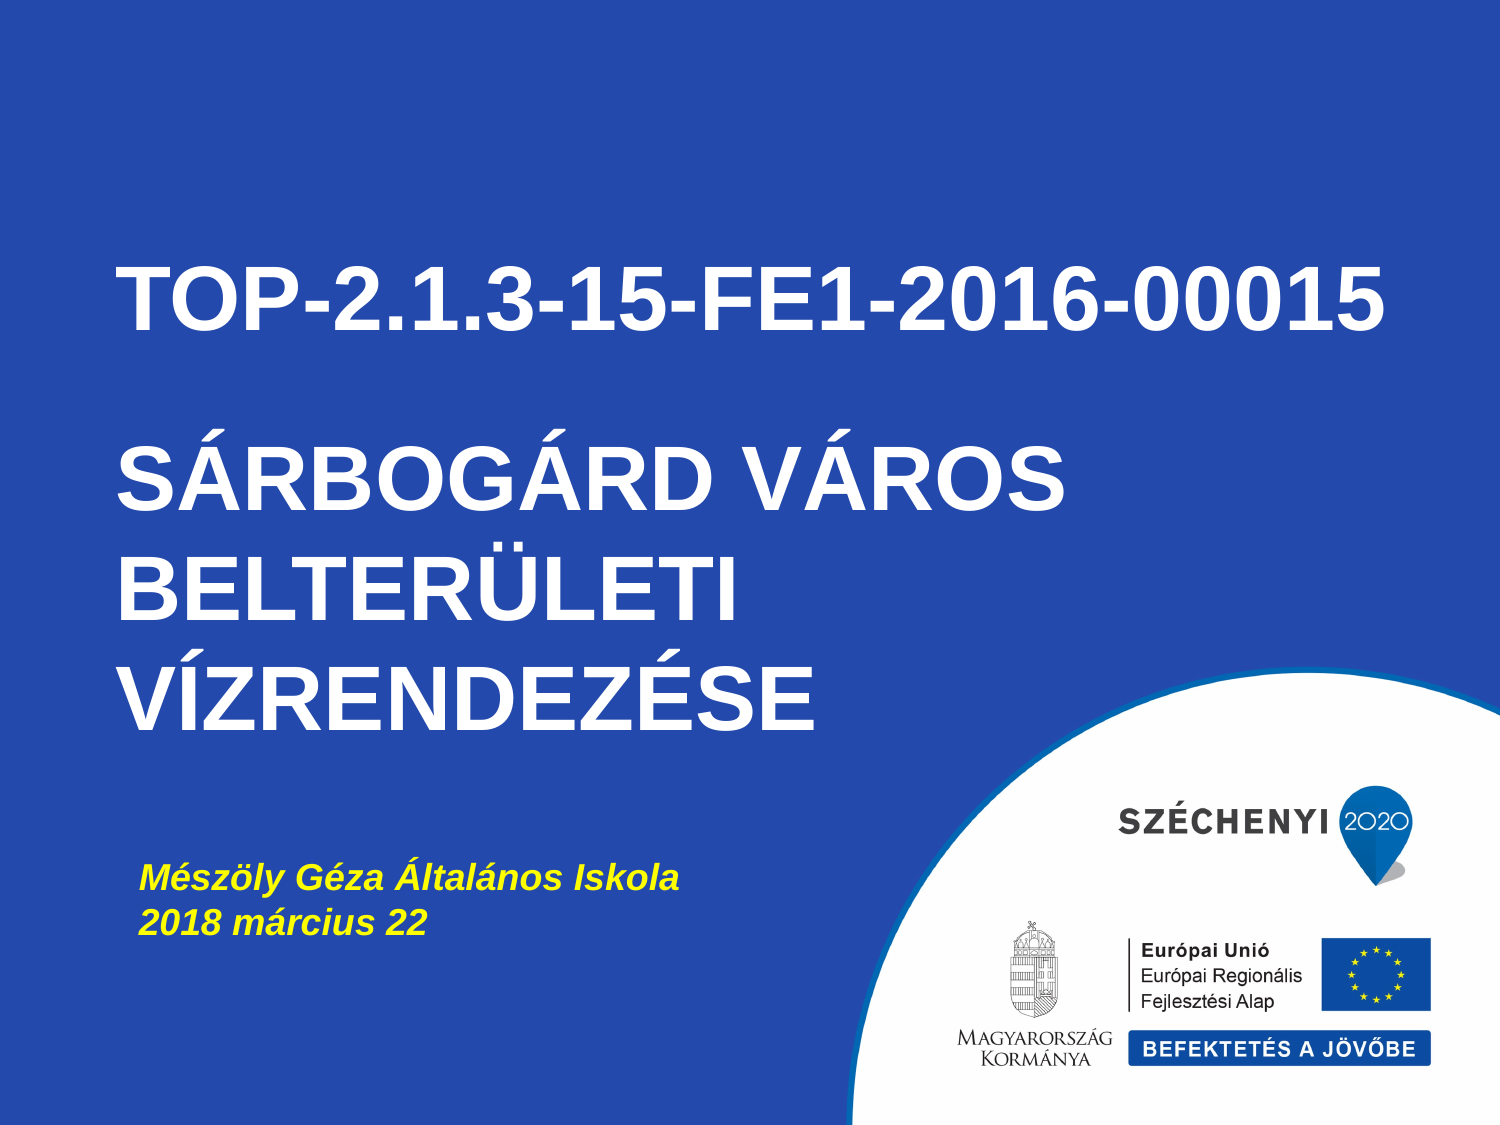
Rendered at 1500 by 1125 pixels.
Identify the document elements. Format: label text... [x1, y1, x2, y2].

text_box Mészöly Géza Általános Iskola 2018 március 22 [123, 845, 833, 951]
title TOP-2.1.3-15-FE1-2016-00015 Sárbogárd város belterületi vízrendezése [100, 231, 1459, 468]
picture [0, 0, 1500, 1125]
